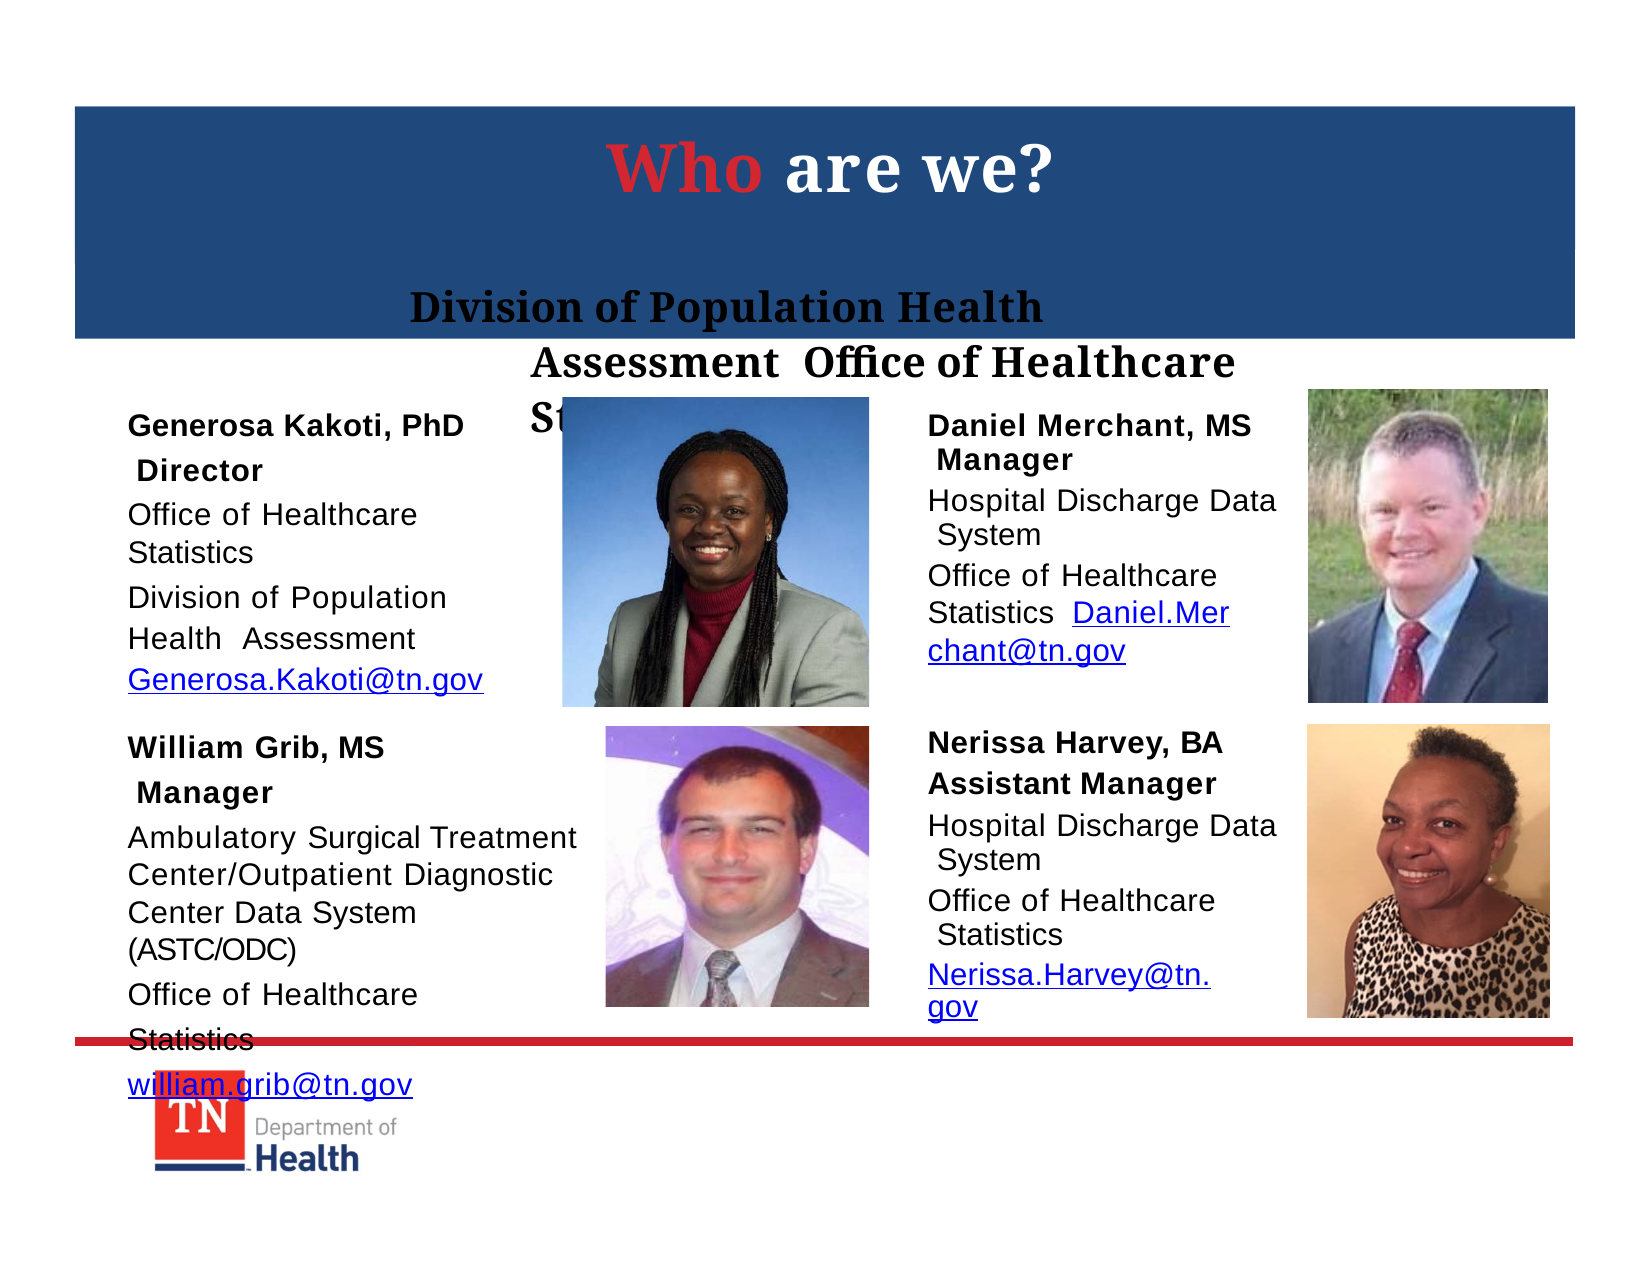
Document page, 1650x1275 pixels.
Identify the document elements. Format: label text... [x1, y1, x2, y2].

text_box Generosa Kakoti, PhD Director Office of Healthcare Statistics Division of Population Health Assessment Generosa.Kakoti@tn.gov [125, 395, 556, 697]
text_box Daniel Merchant, MS Manager Hospital Discharge Data System Office of Healthcare Statistics Daniel.Merchant@tn.gov [925, 402, 1288, 668]
text_box William Grib, MS Manager Ambulatory Surgical Treatment Center/Outpatient Diagnostic Center Data System (ASTC/ODC) Office of Healthcare Statistics william.grib@tn.gov [125, 717, 596, 1102]
text_box [1308, 389, 1548, 703]
text_box [562, 397, 870, 707]
text_box Division of Population Health Assessment Office of Healthcare Statistics [407, 273, 1243, 441]
text_box [605, 726, 870, 1007]
text_box Nerissa Harvey, BA Assistant Manager Hospital Discharge Data System Office of Healthcare Statistics Nerissa.Harvey@tn.gov [925, 716, 1279, 992]
text_box [136, 1102, 414, 1197]
title Who are we? [75, 106, 1575, 339]
text_box [1307, 724, 1550, 1018]
